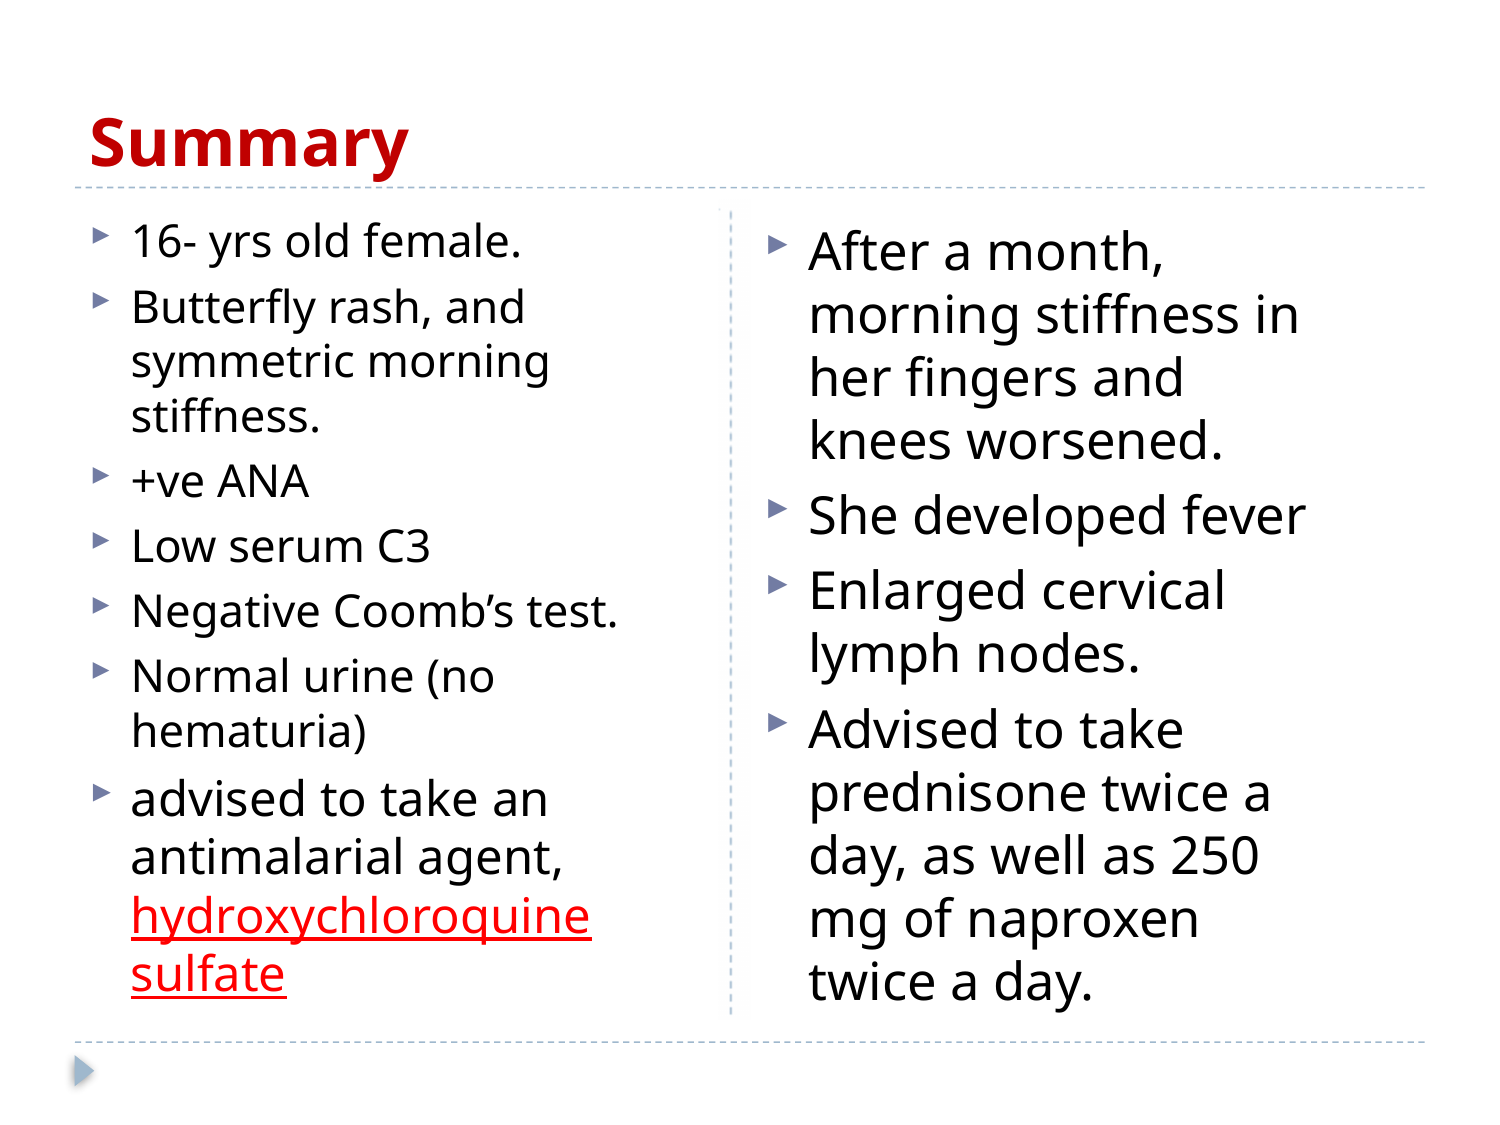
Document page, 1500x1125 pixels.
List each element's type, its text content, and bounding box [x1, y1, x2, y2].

title Summary [75, 24, 1425, 188]
list 16- yrs old female. Butterfly rash, and symmetric morning stiffness. +ve ANA Low serum C3 Negative Coomb’s test. Normal urine (no hematuria) advised to take an antimalarial agent, hydroxychloroquine sulfate [75, 205, 675, 1015]
picture [323, 200, 1145, 1019]
text_box After a month, morning stiffness in her fingers and knees worsened. She developed fever Enlarged cervical lymph nodes. Advised to take prednisone twice a day, as well as 250 mg of naproxen twice a day. [749, 209, 1350, 1020]
